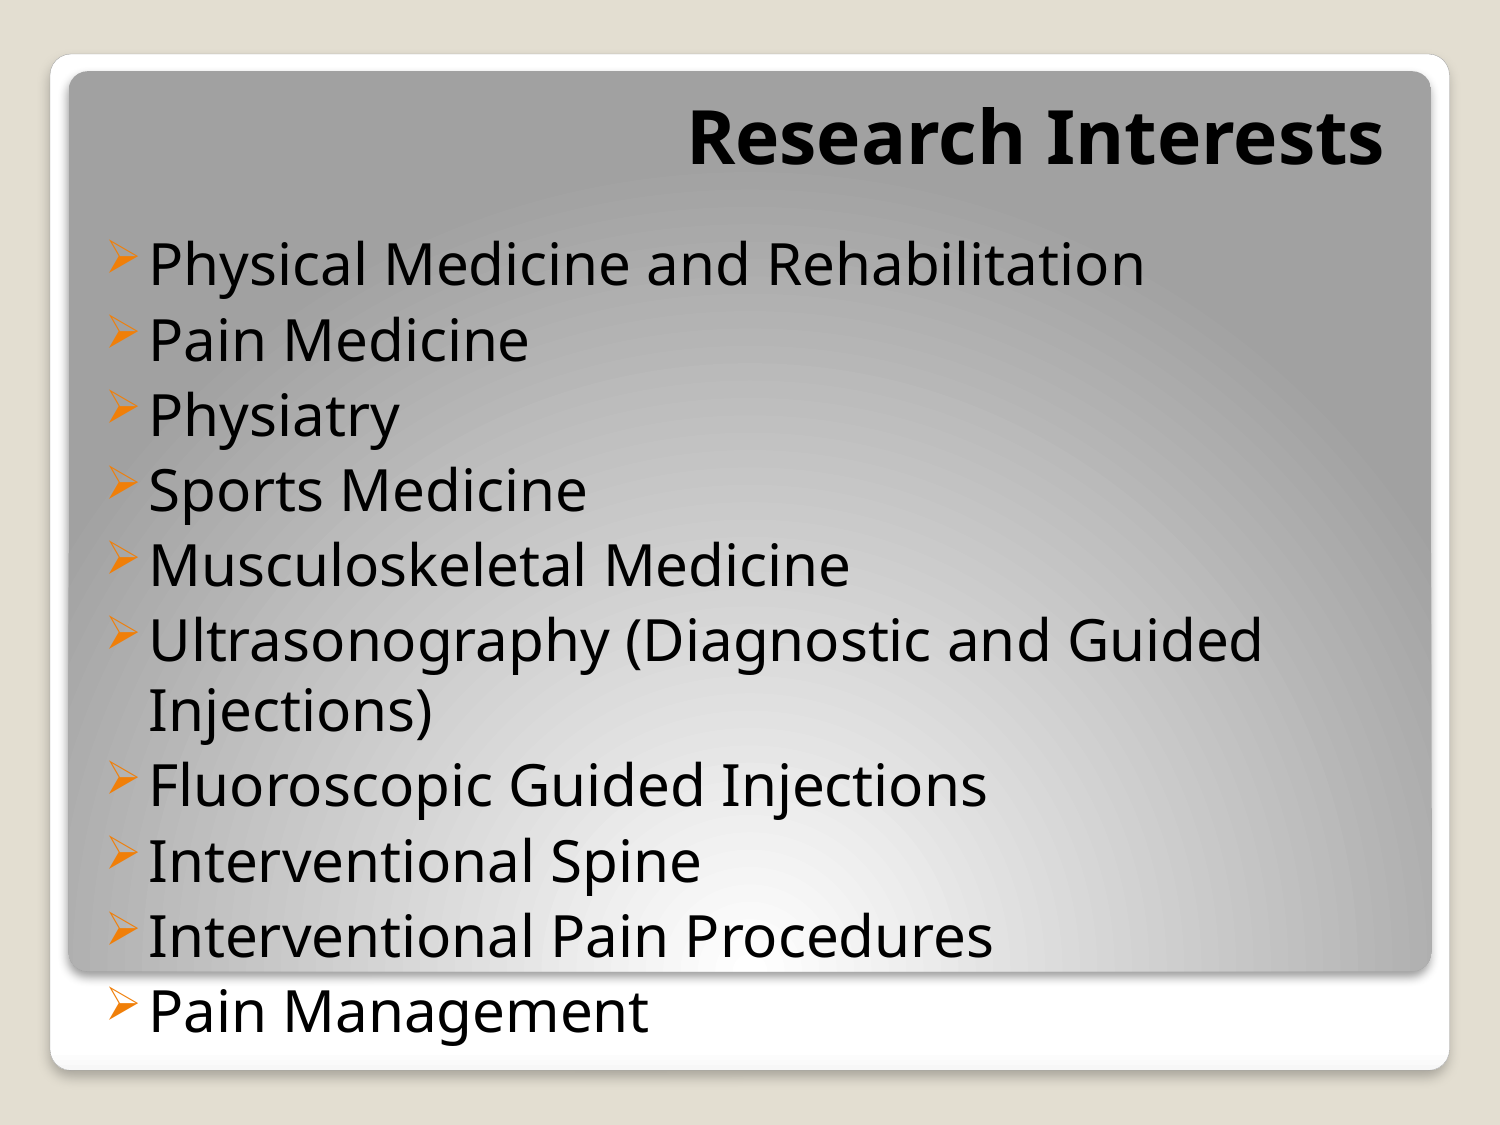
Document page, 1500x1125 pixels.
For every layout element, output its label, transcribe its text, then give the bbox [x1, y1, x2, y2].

list Physical Medicine and Rehabilitation Pain Medicine Physiatry Sports Medicine Musculoskeletal Medicine Ultrasonography (Diagnostic and Guided Injections) Fluoroscopic Guided Injections Interventional Spine Interventional Pain Procedures Pain Management [75, 212, 1425, 1100]
title Research Interests [112, 37, 1400, 188]
